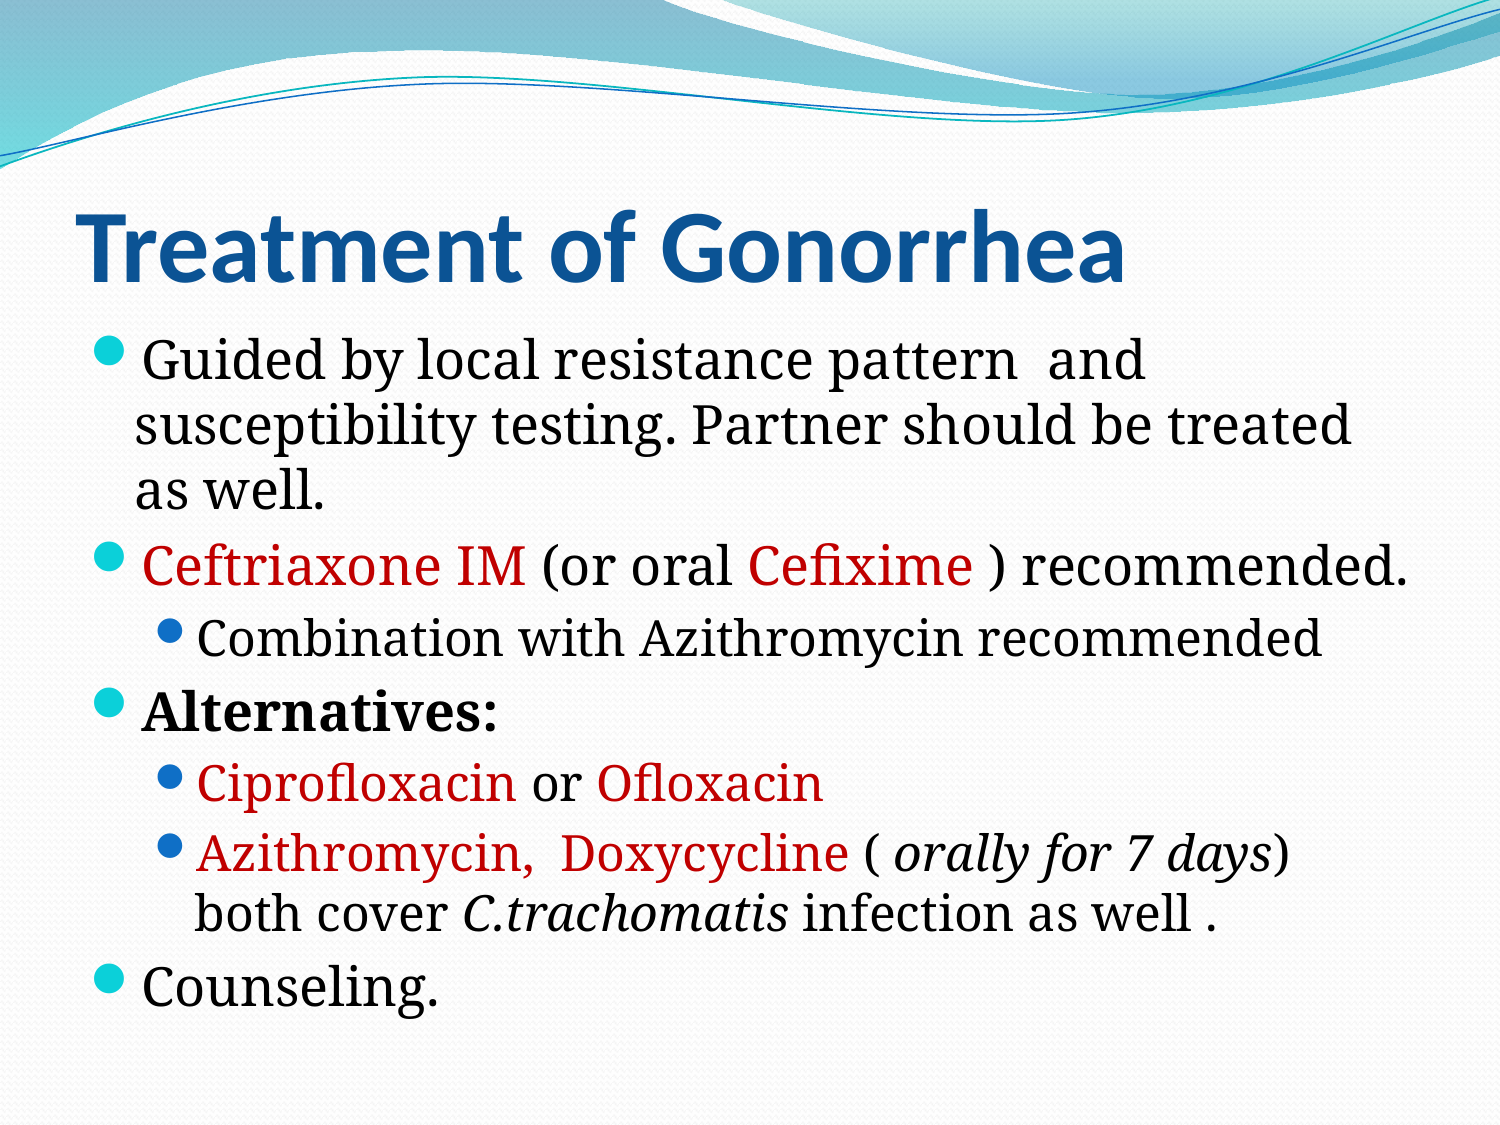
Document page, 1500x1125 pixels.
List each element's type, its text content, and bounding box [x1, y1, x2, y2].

list Guided by local resistance pattern and susceptibility testing. Partner should be treated as well. Ceftriaxone IM (or oral Cefixime ) recommended. Combination with Azithromycin recommended Alternatives: Ciprofloxacin or Ofloxacin Azithromycin, Doxycycline ( orally for 7 days) both cover C.trachomatis infection as well . Counseling. [75, 317, 1425, 1038]
title Treatment of Gonorrhea [75, 115, 1425, 303]
